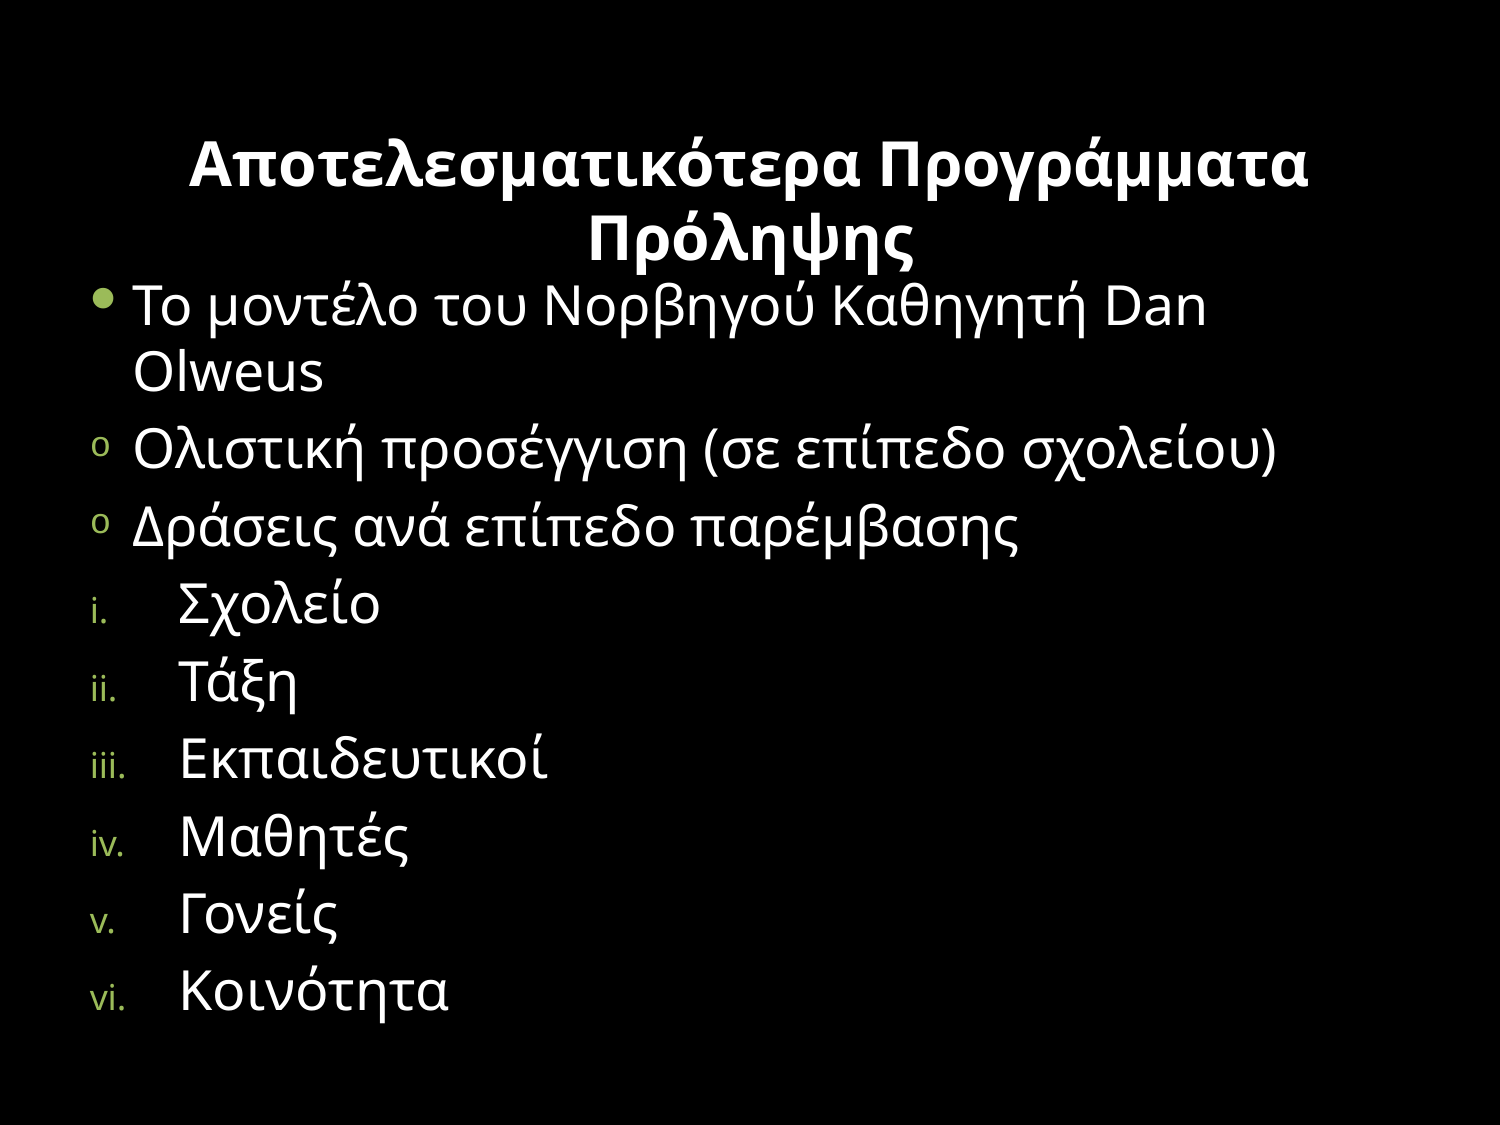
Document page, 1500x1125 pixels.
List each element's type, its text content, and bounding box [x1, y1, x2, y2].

title Αποτελεσματικότερα Προγράμματα Πρόληψης [75, 115, 1425, 262]
list Το μοντέλο του Νορβηγού Καθηγητή Dan Olweus Ολιστική προσέγγιση (σε επίπεδο σχολείου) Δράσεις ανά επίπεδο παρέμβασης Σχολείο Τάξη Εκπαιδευτικοί Μαθητές Γονείς Κοινότητα [75, 262, 1425, 1035]
